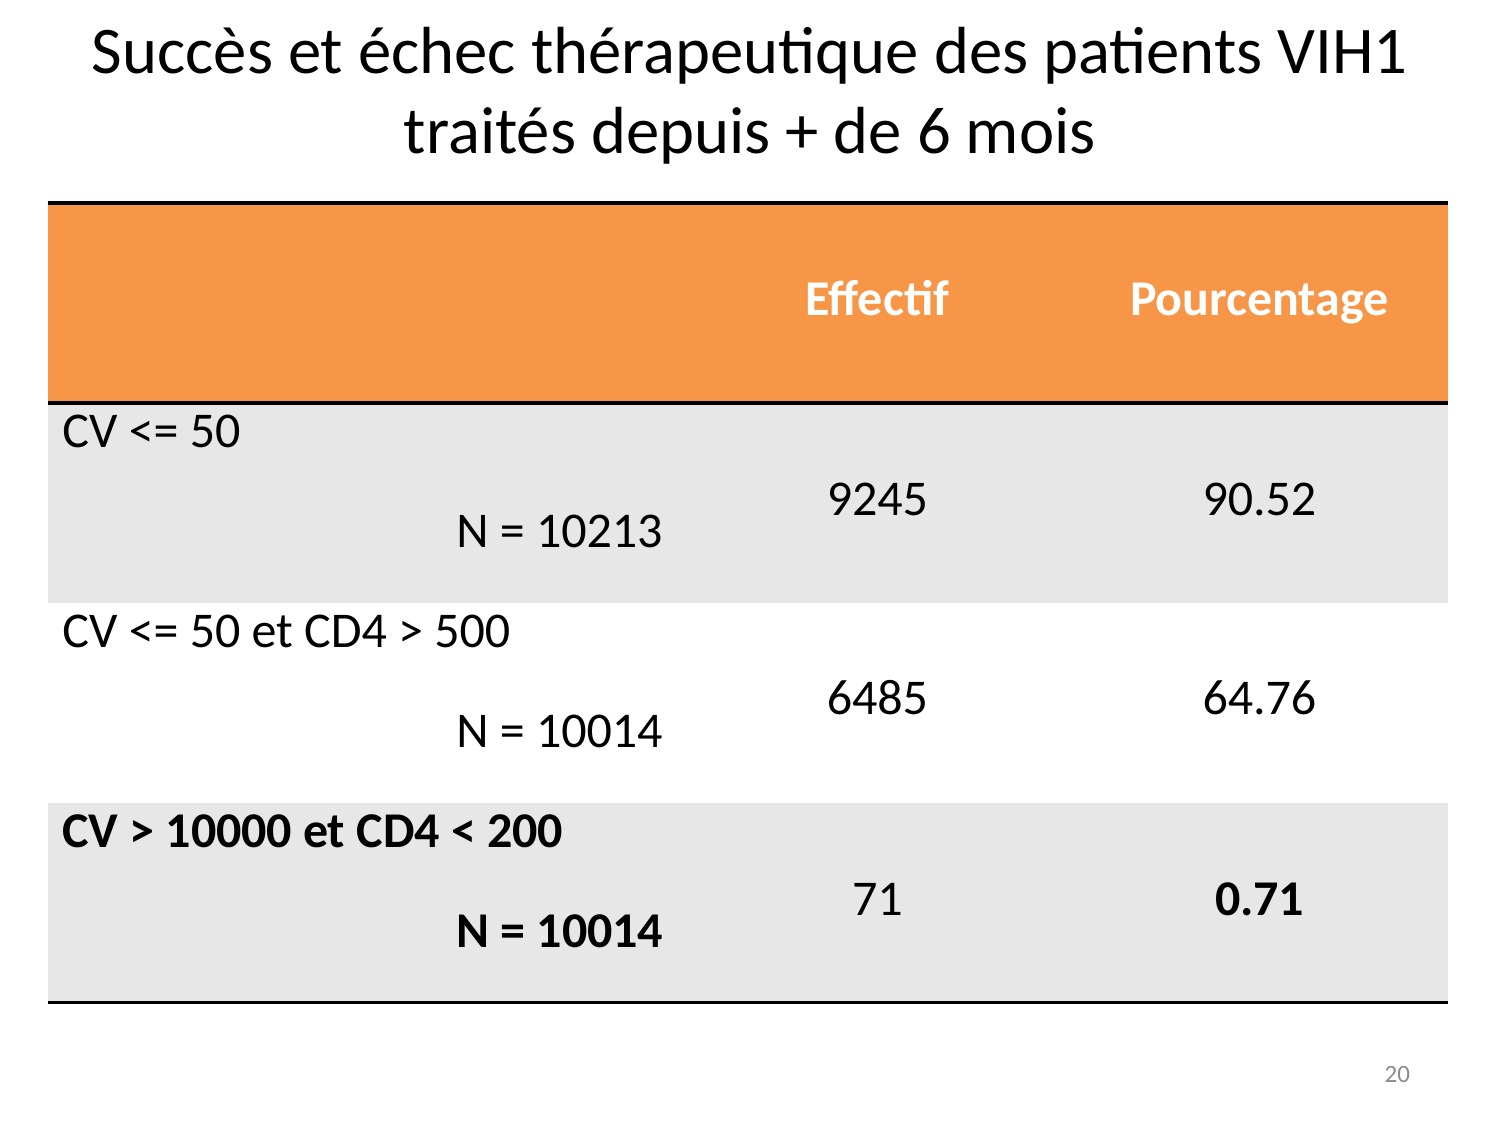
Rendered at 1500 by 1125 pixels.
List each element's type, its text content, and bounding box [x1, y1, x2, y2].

table_cell 64.76 [1071, 603, 1448, 803]
table_cell 0.71 [1071, 803, 1448, 1001]
table_cell CV <= 50 N = 10213 [48, 405, 683, 603]
table_cell CV > 10000 et CD4 < 200 N = 10014 [48, 803, 683, 1001]
slide_number 20 [1074, 1042, 1425, 1103]
table_cell 9245 [683, 405, 1071, 603]
table_cell 6485 [683, 603, 1071, 803]
table_header [48, 205, 683, 401]
table_cell 71 [683, 803, 1071, 1001]
table_header Pourcentage [1071, 205, 1448, 401]
text_box Succès et échec thérapeutique des patients VIH1 traités depuis + de 6 mois [0, 0, 1500, 175]
table_cell CV <= 50 et CD4 > 500 N = 10014 [48, 603, 683, 803]
table_cell 90.52 [1071, 405, 1448, 603]
table_header Effectif [683, 205, 1071, 401]
